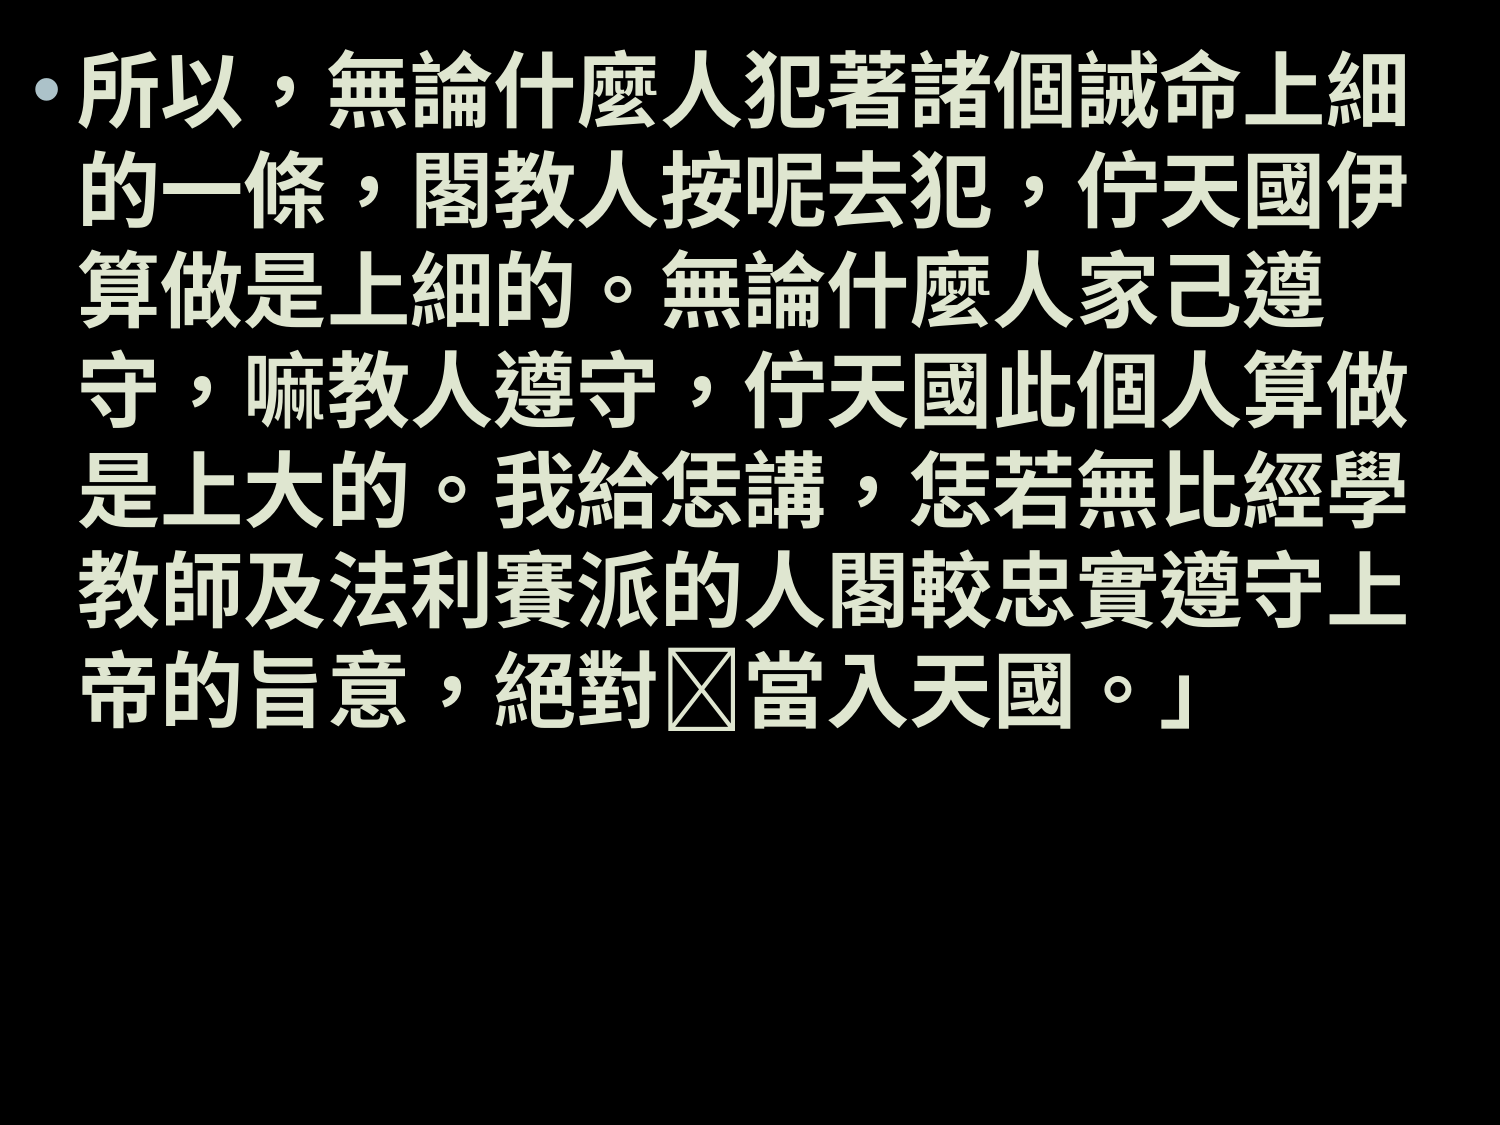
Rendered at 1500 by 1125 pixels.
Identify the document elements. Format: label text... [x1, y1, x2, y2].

list 所以，無論什麼人犯著諸個誡命上細的一條，閣教人按呢去犯，佇天國伊算做是上細的。無論什麼人家己遵守，嘛教人遵守，佇天國此個人算做是上大的。我給恁講，恁若無比經學教師及法利賽派的人閣較忠實遵守上帝的旨意，絕對𣍐當入天國。」 [17, 30, 1471, 847]
